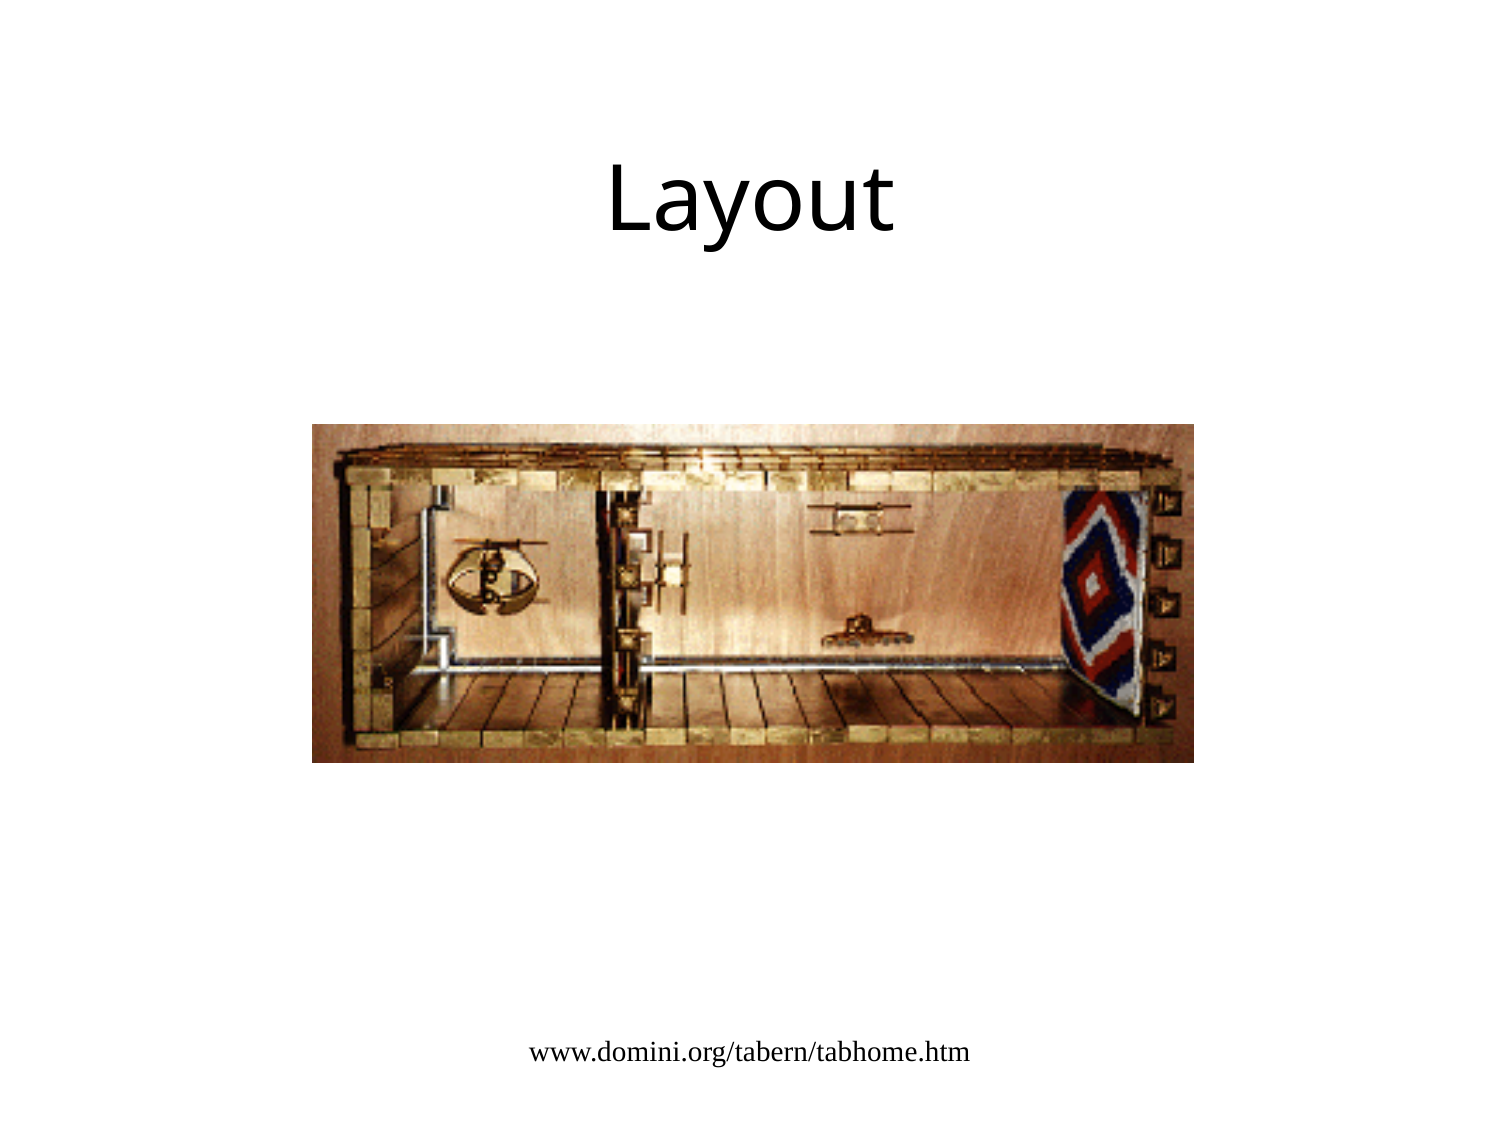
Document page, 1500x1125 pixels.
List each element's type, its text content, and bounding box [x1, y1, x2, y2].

footer www.domini.org/tabern/tabhome.htm [512, 1025, 988, 1100]
title Layout [112, 99, 1388, 288]
picture [312, 424, 1194, 763]
